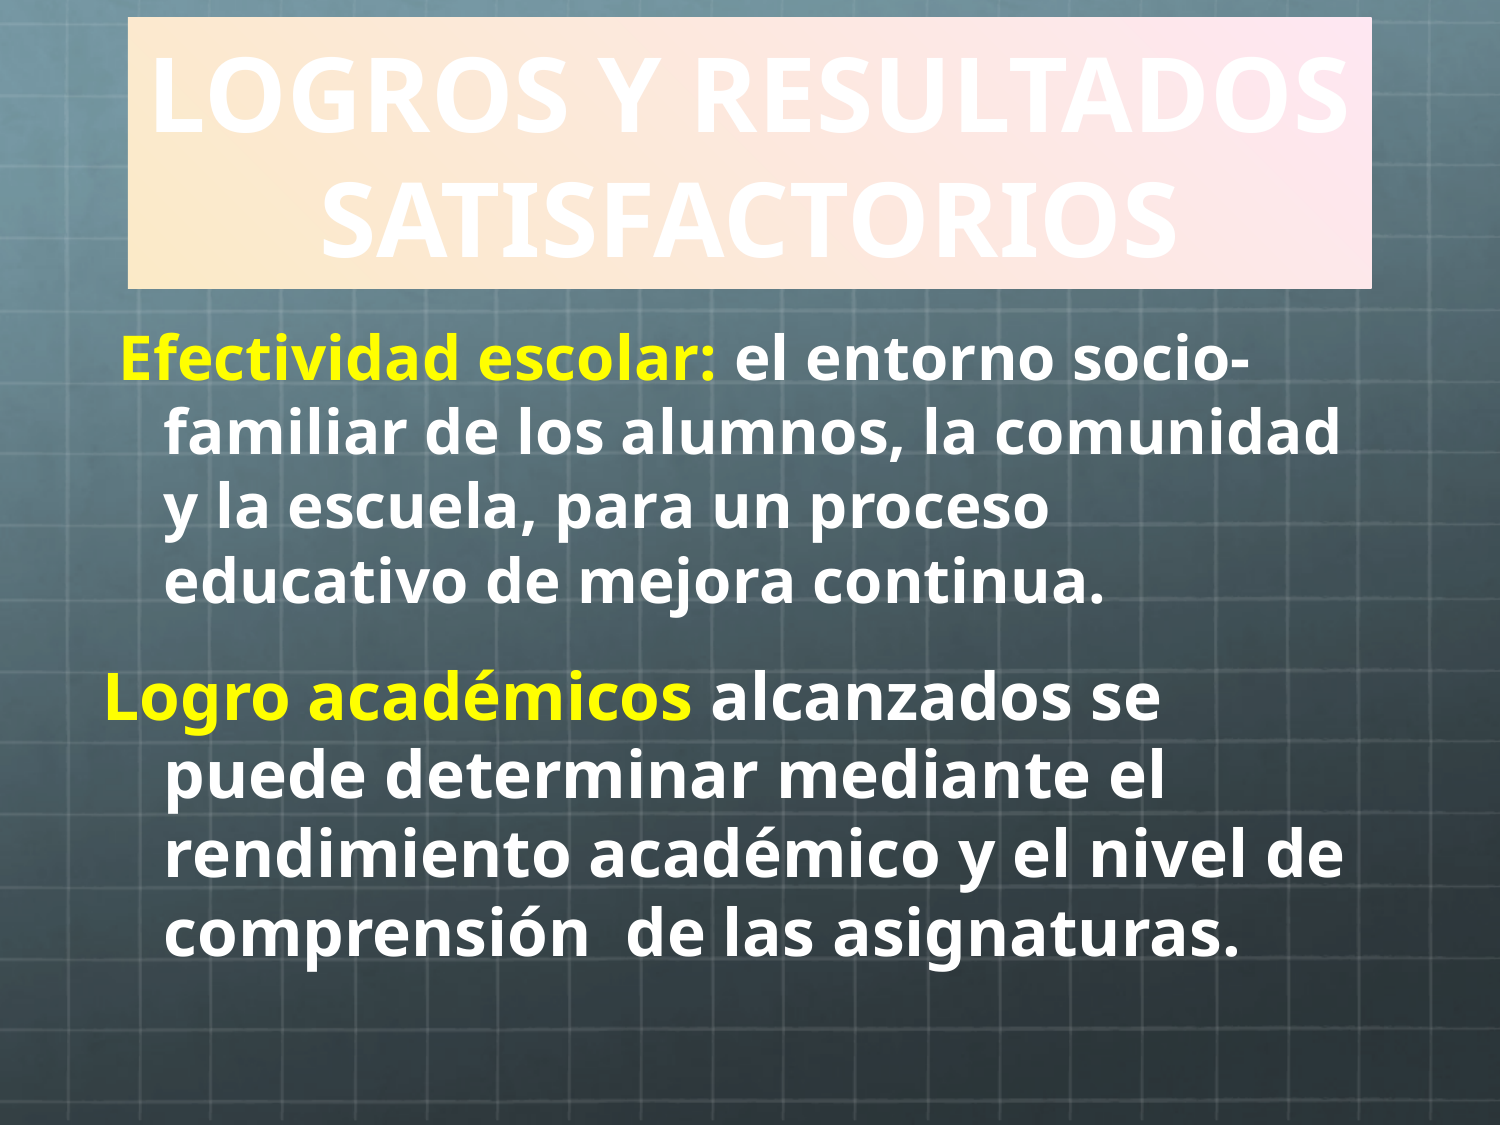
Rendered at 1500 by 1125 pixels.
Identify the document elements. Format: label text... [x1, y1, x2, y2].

list Efectividad escolar: el entorno socio-familiar de los alumnos, la comunidad y la escuela, para un proceso educativo de mejora continua. Logro académicos alcanzados se puede determinar mediante el rendimiento académico y el nivel de comprensión de las asignaturas. [87, 310, 1372, 1079]
title LOGROS Y RESULTADOS SATISFACTORIOS [127, 17, 1372, 289]
picture [0, 0, 1500, 1125]
